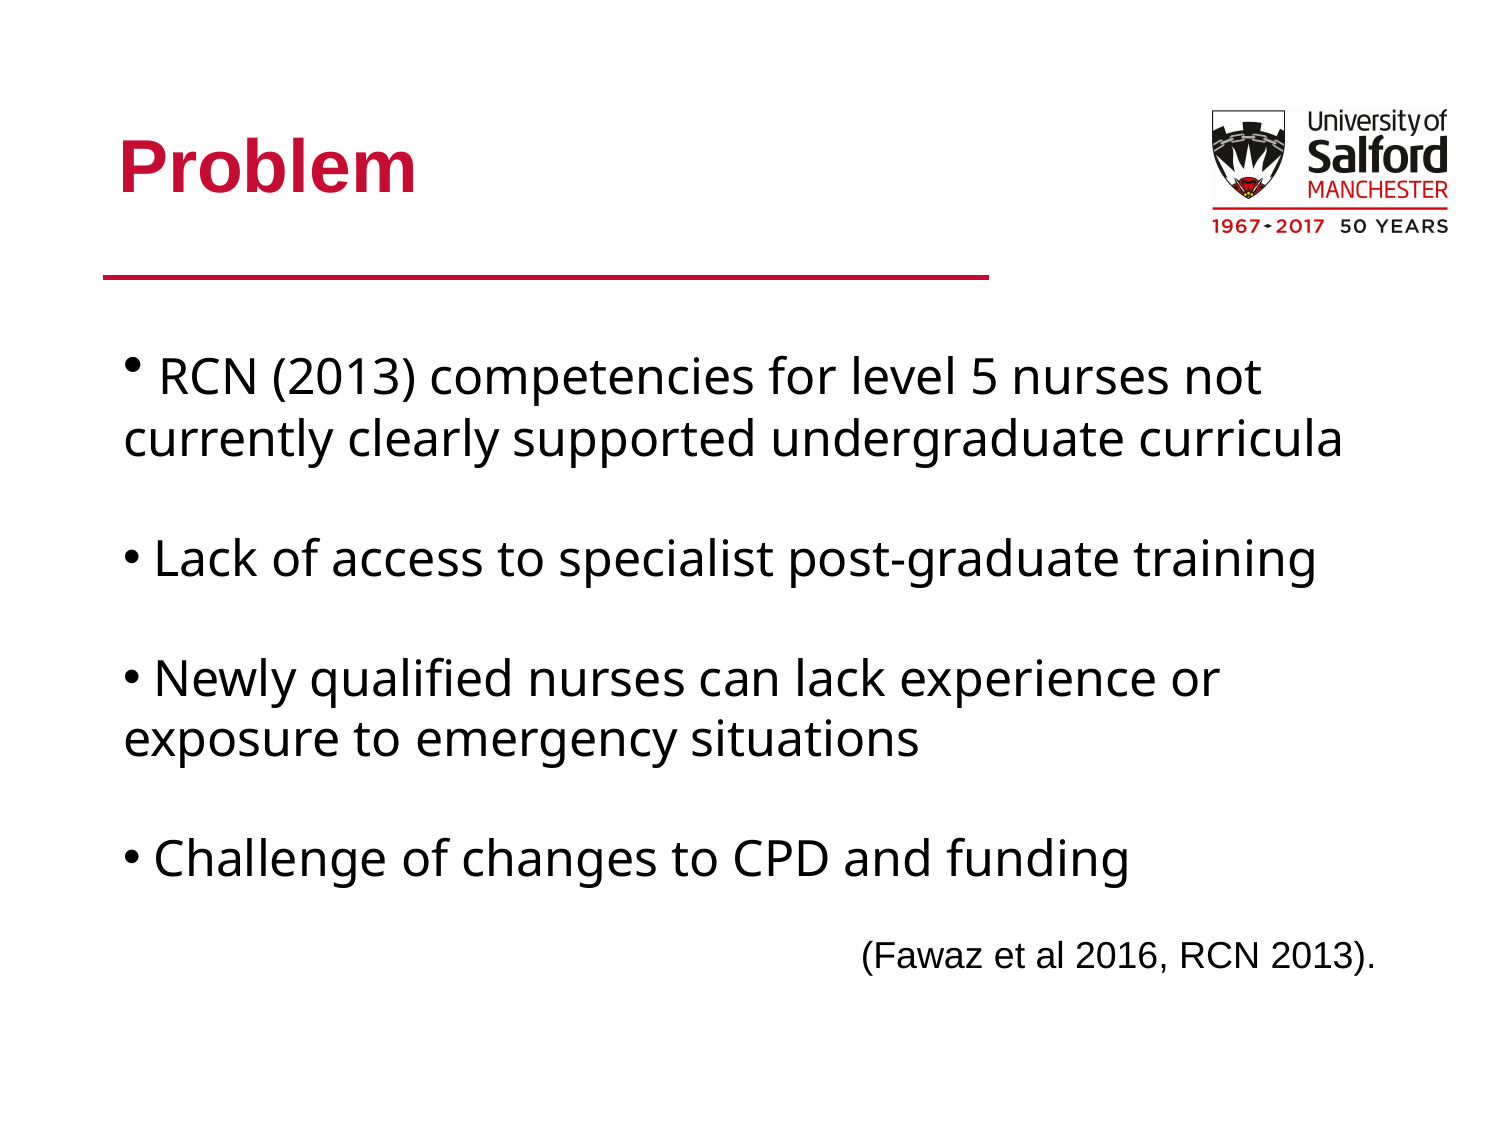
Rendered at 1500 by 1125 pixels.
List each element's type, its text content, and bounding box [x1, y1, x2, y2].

picture [1212, 109, 1448, 233]
list RCN (2013) competencies for level 5 nurses not currently clearly supported undergraduate curricula Lack of access to specialist post-graduate training Newly qualified nurses can lack experience or exposure to emergency situations Challenge of changes to CPD and funding (Fawaz et al 2016, RCN 2013). [108, 336, 1392, 1022]
title Problem [103, 59, 1193, 278]
